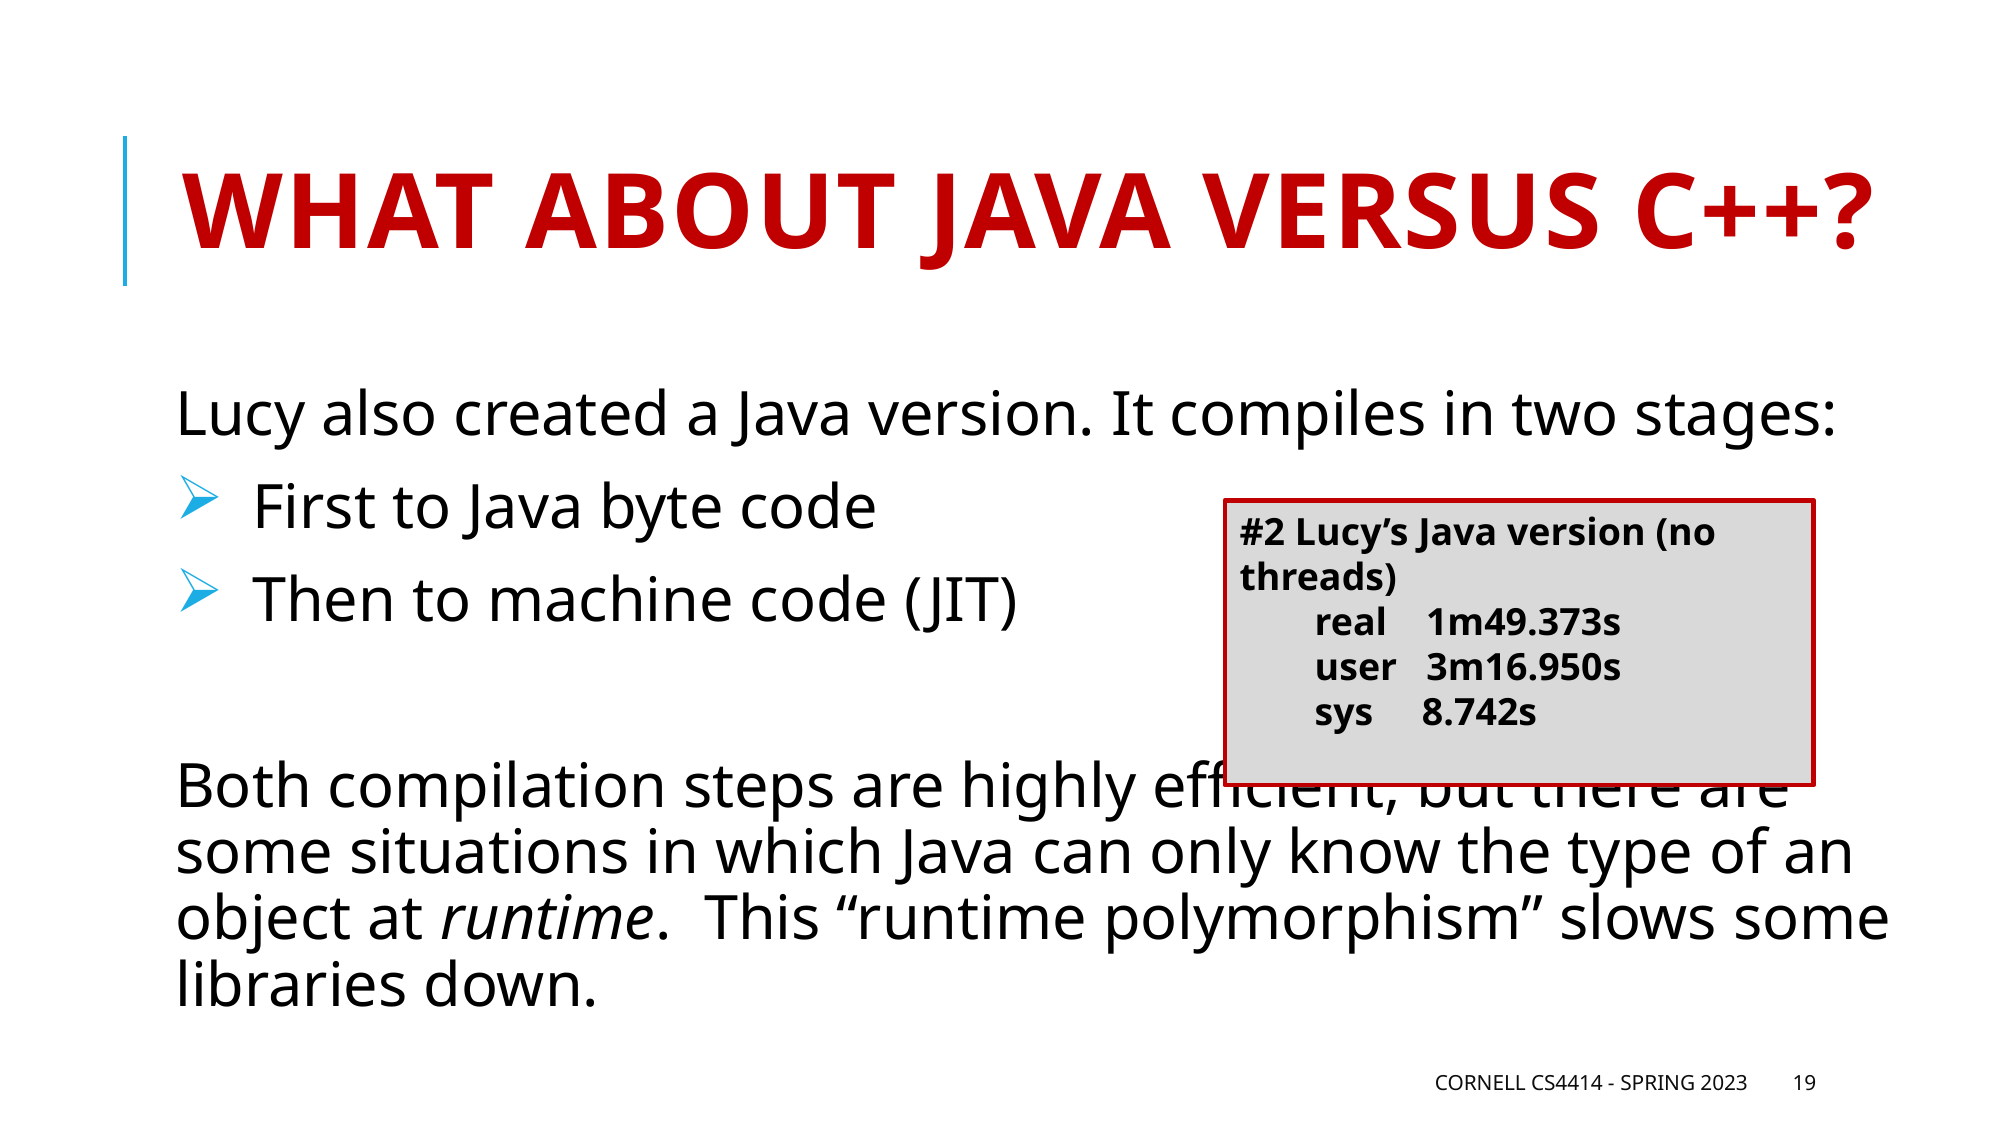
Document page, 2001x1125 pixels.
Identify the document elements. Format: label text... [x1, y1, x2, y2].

footer Cornell CS4414 - Spring 2023 [794, 1061, 1763, 1107]
text_box #2 Lucy’s Java version (no threads) real 1m49.373s user 3m16.950s sys 8.742s [1224, 500, 1814, 785]
list Lucy also created a Java version. It compiles in two stages: First to Java byte code Then to machine code (JIT) Both compilation steps are highly efficient, but there are some situations in which Java can only know the type of an object at runtime. This “runtime polymorphism” slows some libraries down. [168, 375, 1914, 1035]
title What about Java versus C++? [168, 96, 1914, 342]
slide_number 19 [1777, 1061, 1938, 1107]
